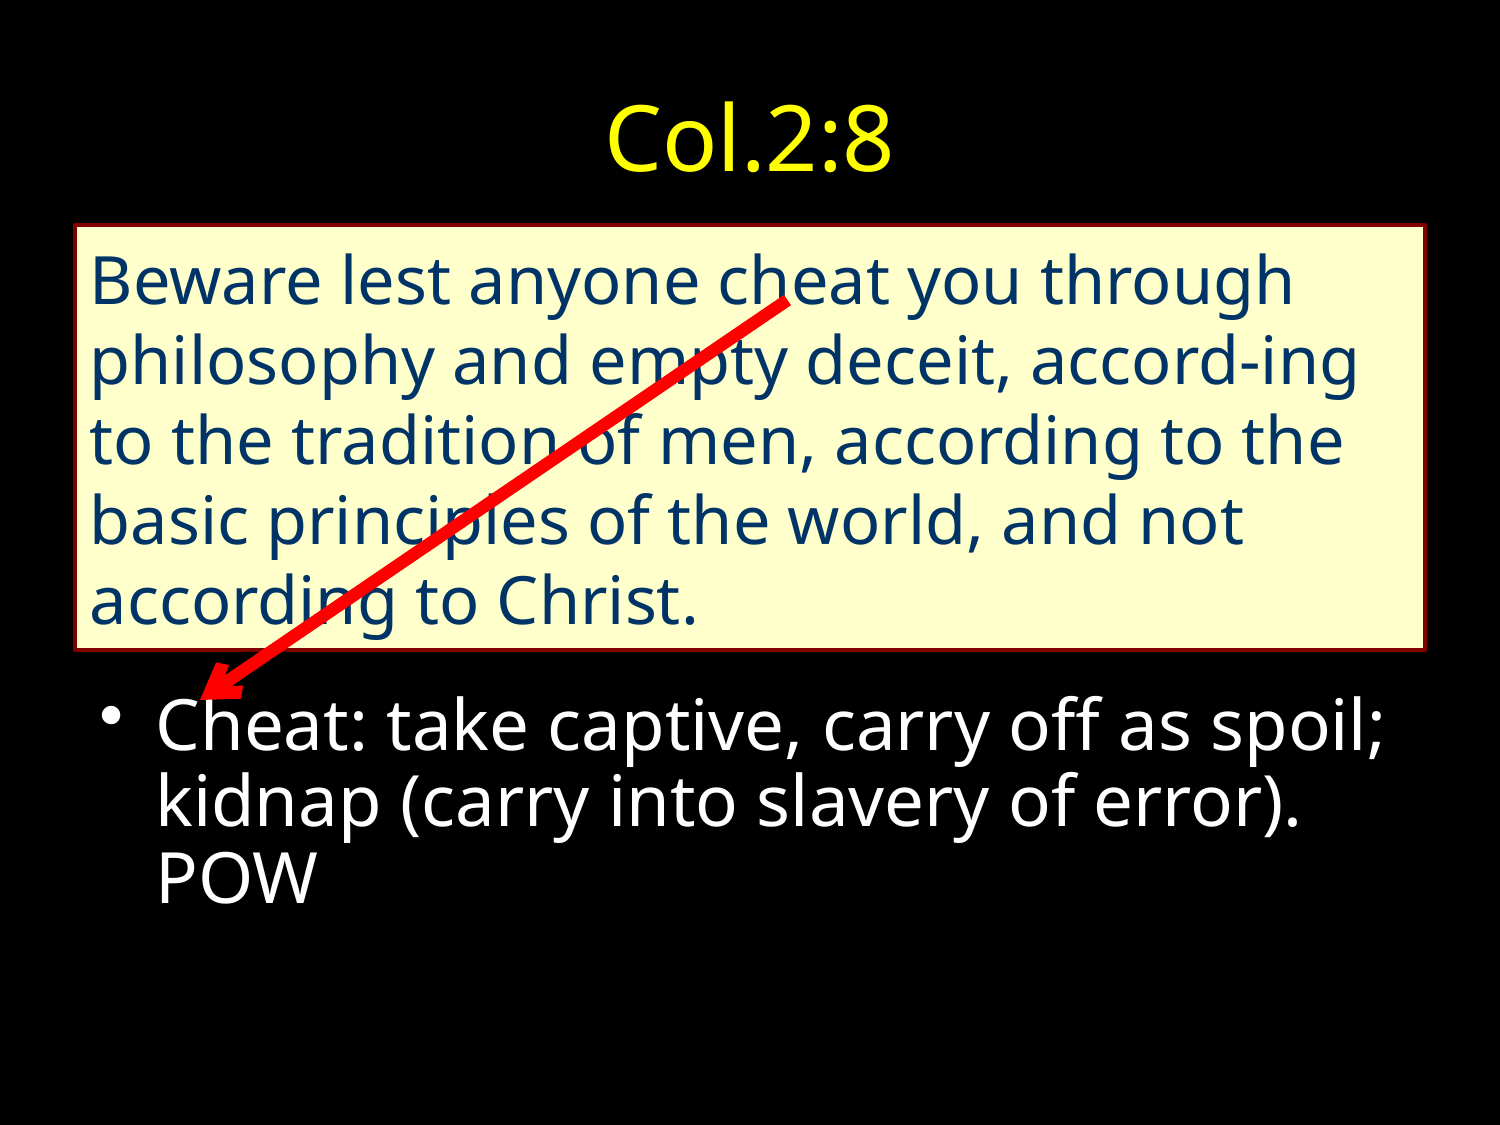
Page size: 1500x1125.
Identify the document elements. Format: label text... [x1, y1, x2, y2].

list Cheat: take captive, carry off as spoil; kidnap (carry into slavery of error). POW [75, 652, 1425, 1063]
text_box Beware lest anyone cheat you through philosophy and empty deceit, accord-ing to the tradition of men, according to the basic principles of the world, and not according to Christ. [73, 223, 1427, 652]
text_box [199, 299, 788, 701]
title Col.2:8 [75, 45, 1425, 223]
